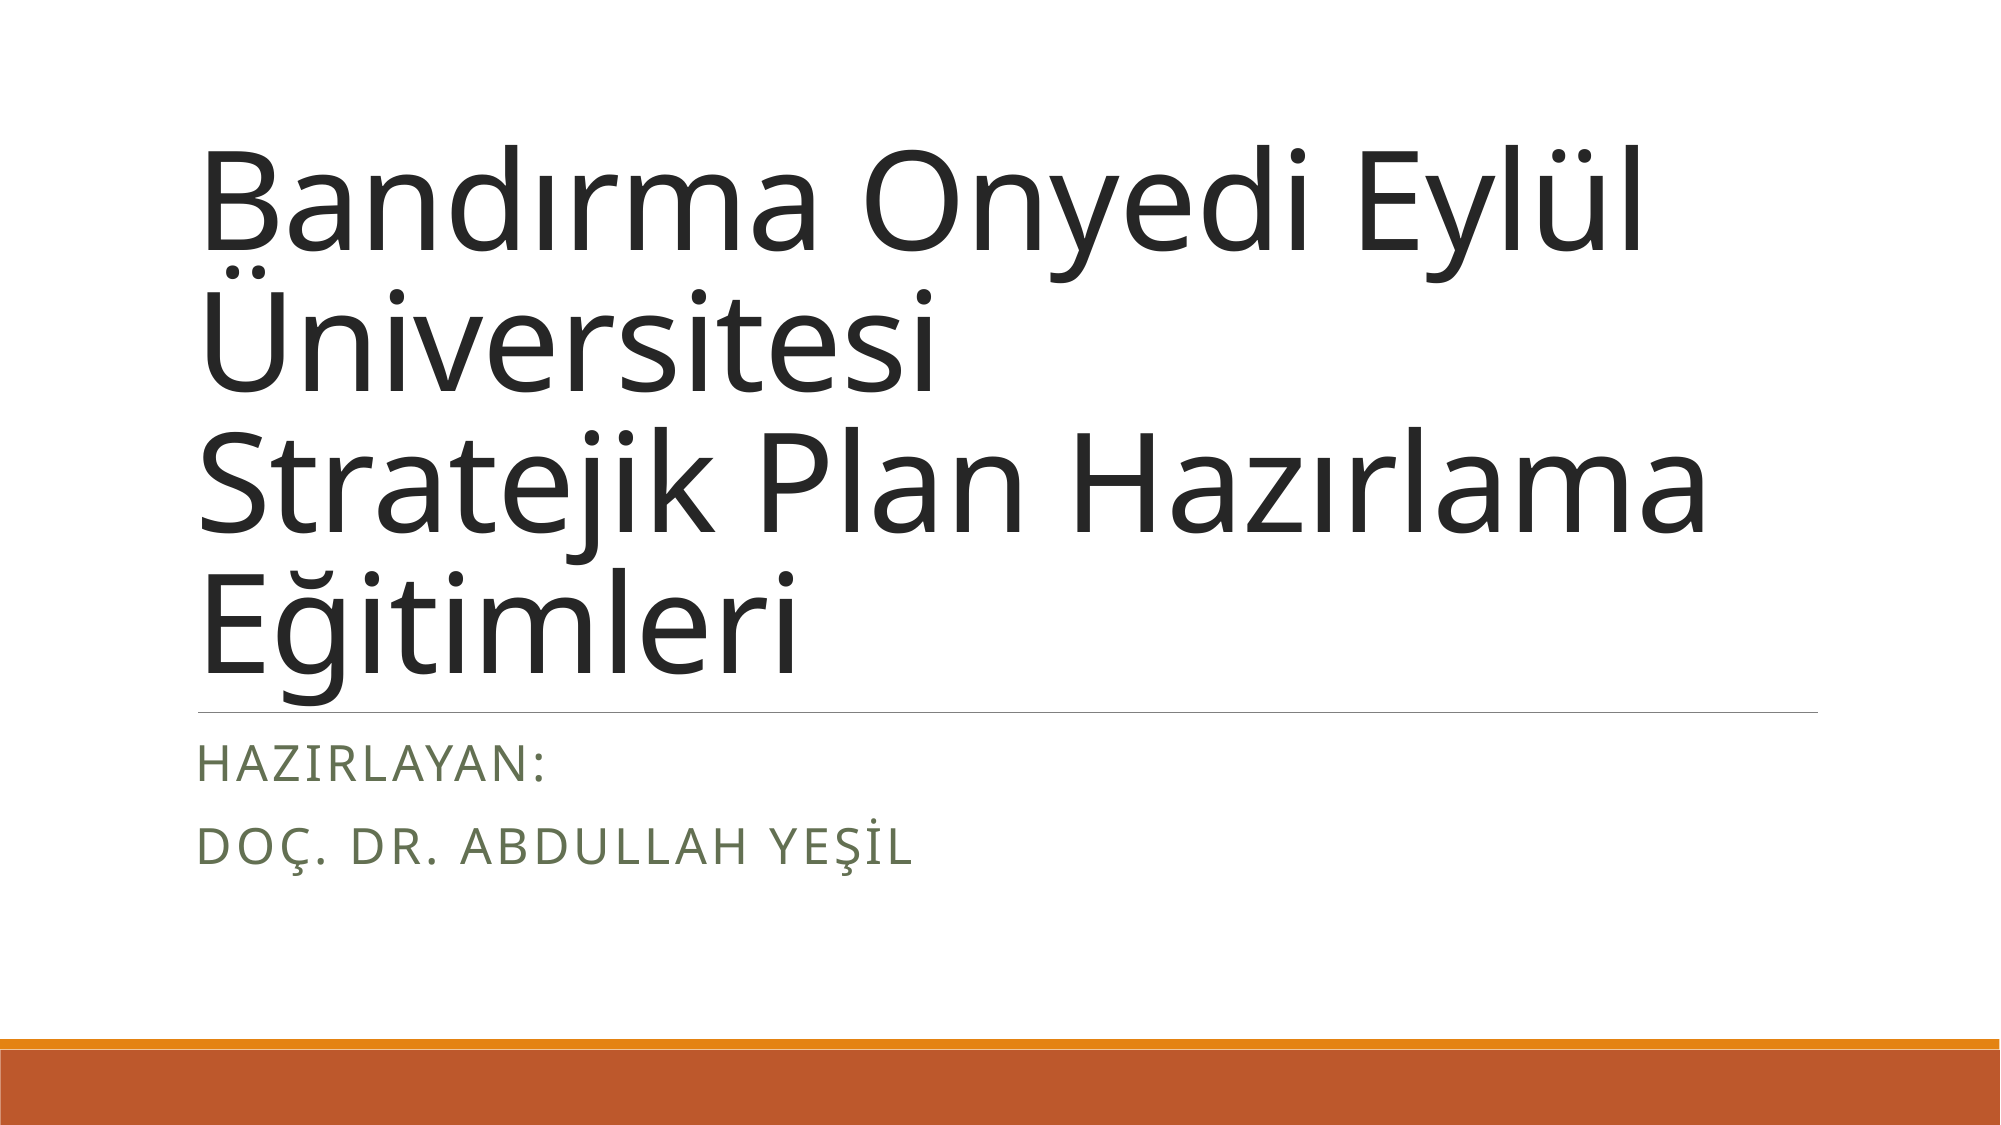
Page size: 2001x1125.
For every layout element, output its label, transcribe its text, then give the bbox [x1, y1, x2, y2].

title Bandırma Onyedi Eylül Üniversitesi Stratejik Plan Hazırlama Eğitimleri [180, 124, 1830, 710]
subtitle Hazırlayan: Doç. Dr. Abdullah YEŞİL [180, 730, 1831, 919]
